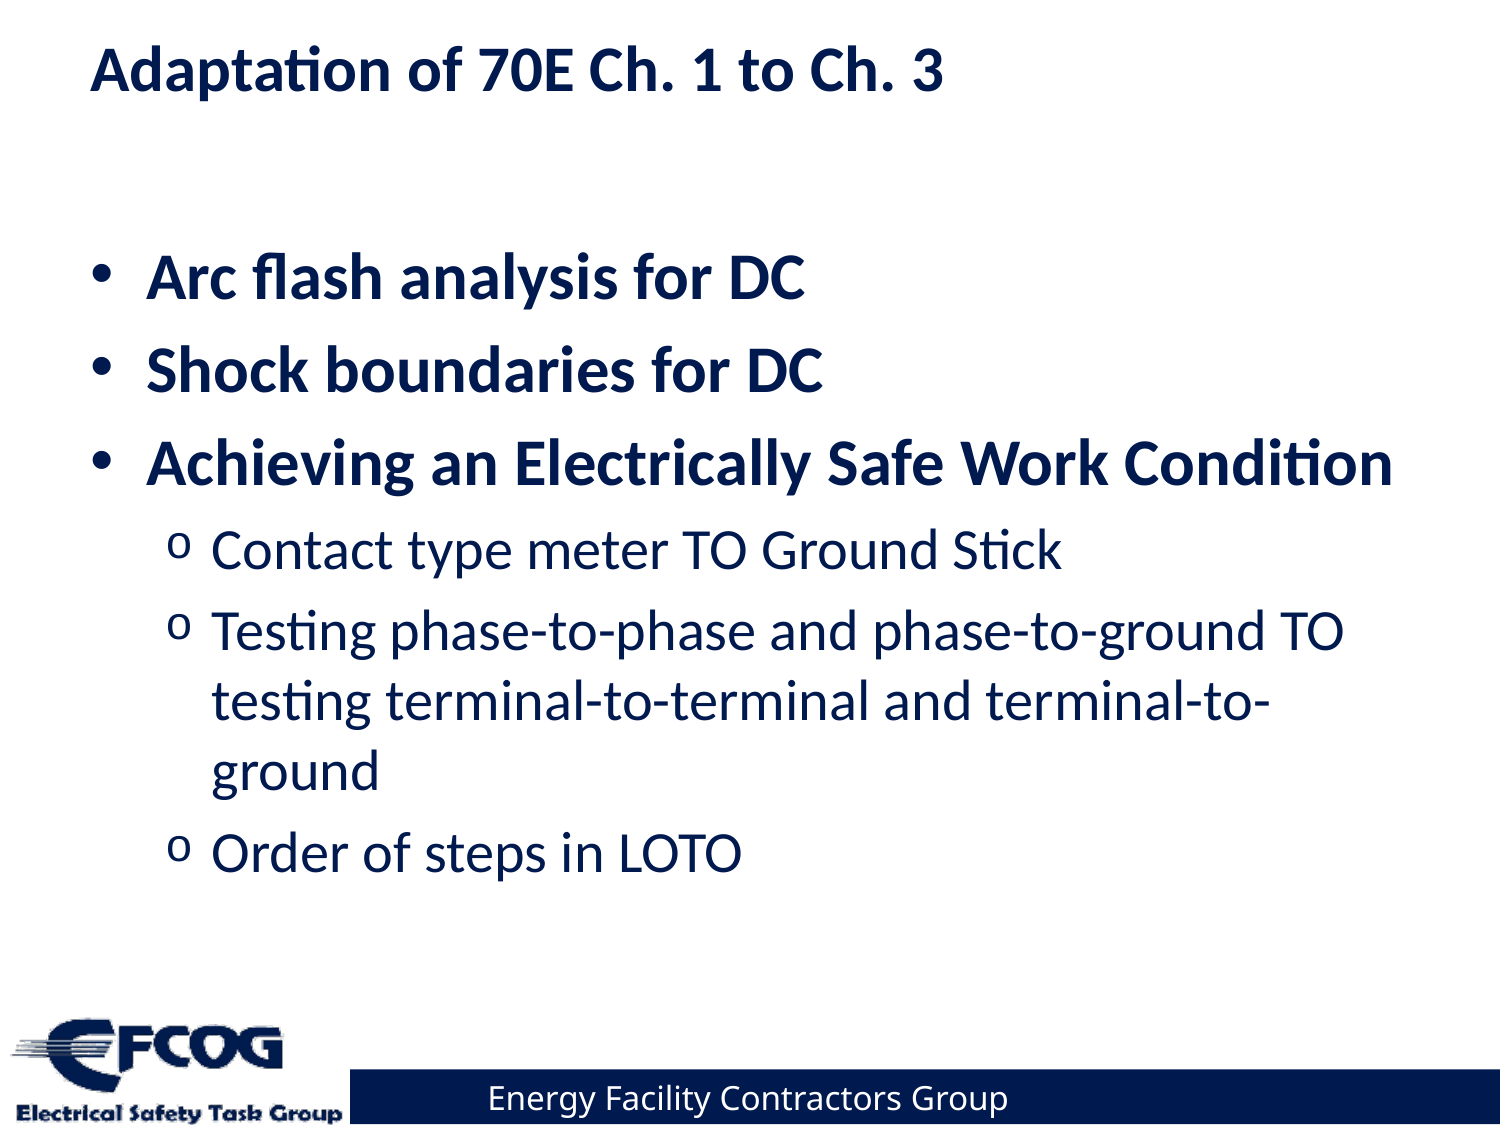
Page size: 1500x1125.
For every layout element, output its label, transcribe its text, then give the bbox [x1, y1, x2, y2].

picture [3, 1012, 347, 1125]
list Arc flash analysis for DC Shock boundaries for DC Achieving an Electrically Safe Work Condition Contact type meter TO Ground Stick Testing phase-to-phase and phase-to-ground TO testing terminal-to-terminal and terminal-to-ground Order of steps in LOTO [75, 224, 1425, 1013]
title Adaptation of 70E Ch. 1 to Ch. 3 [75, 19, 1425, 113]
